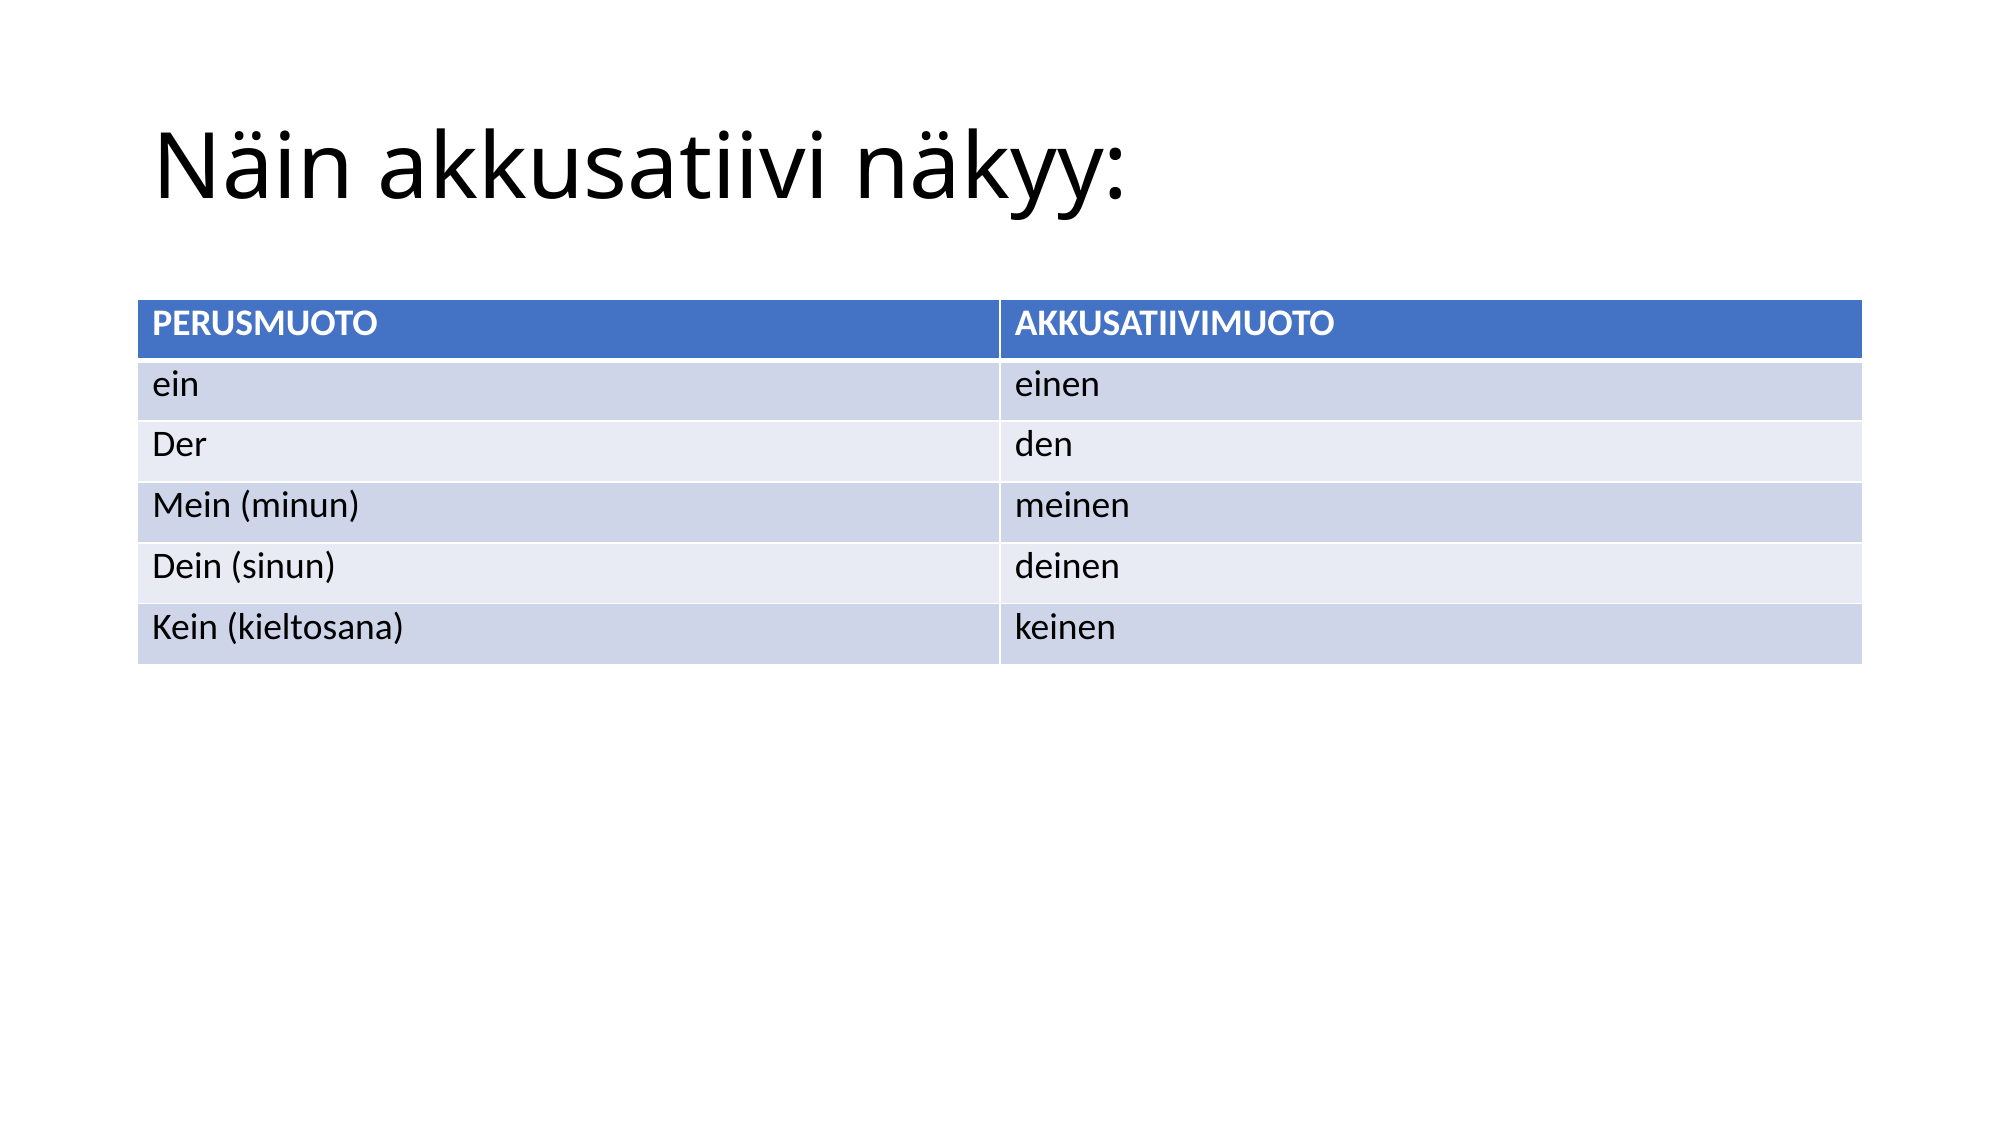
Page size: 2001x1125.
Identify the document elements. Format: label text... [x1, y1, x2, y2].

table_header AKKUSATIIVIMUOTO [1001, 300, 1862, 358]
table_cell einen [1001, 363, 1862, 420]
table_cell keinen [1001, 604, 1862, 664]
table_cell Dein (sinun) [138, 544, 999, 603]
table_cell Mein (minun) [138, 483, 999, 542]
table_cell deinen [1001, 544, 1862, 603]
table_cell den [1001, 422, 1862, 481]
table_cell meinen [1001, 483, 1862, 542]
table_cell Der [138, 422, 999, 481]
table_cell ein [138, 363, 999, 420]
table_cell Kein (kieltosana) [138, 604, 999, 664]
title Näin akkusatiivi näkyy: [137, 59, 1863, 278]
table_header PERUSMUOTO [138, 300, 999, 358]
